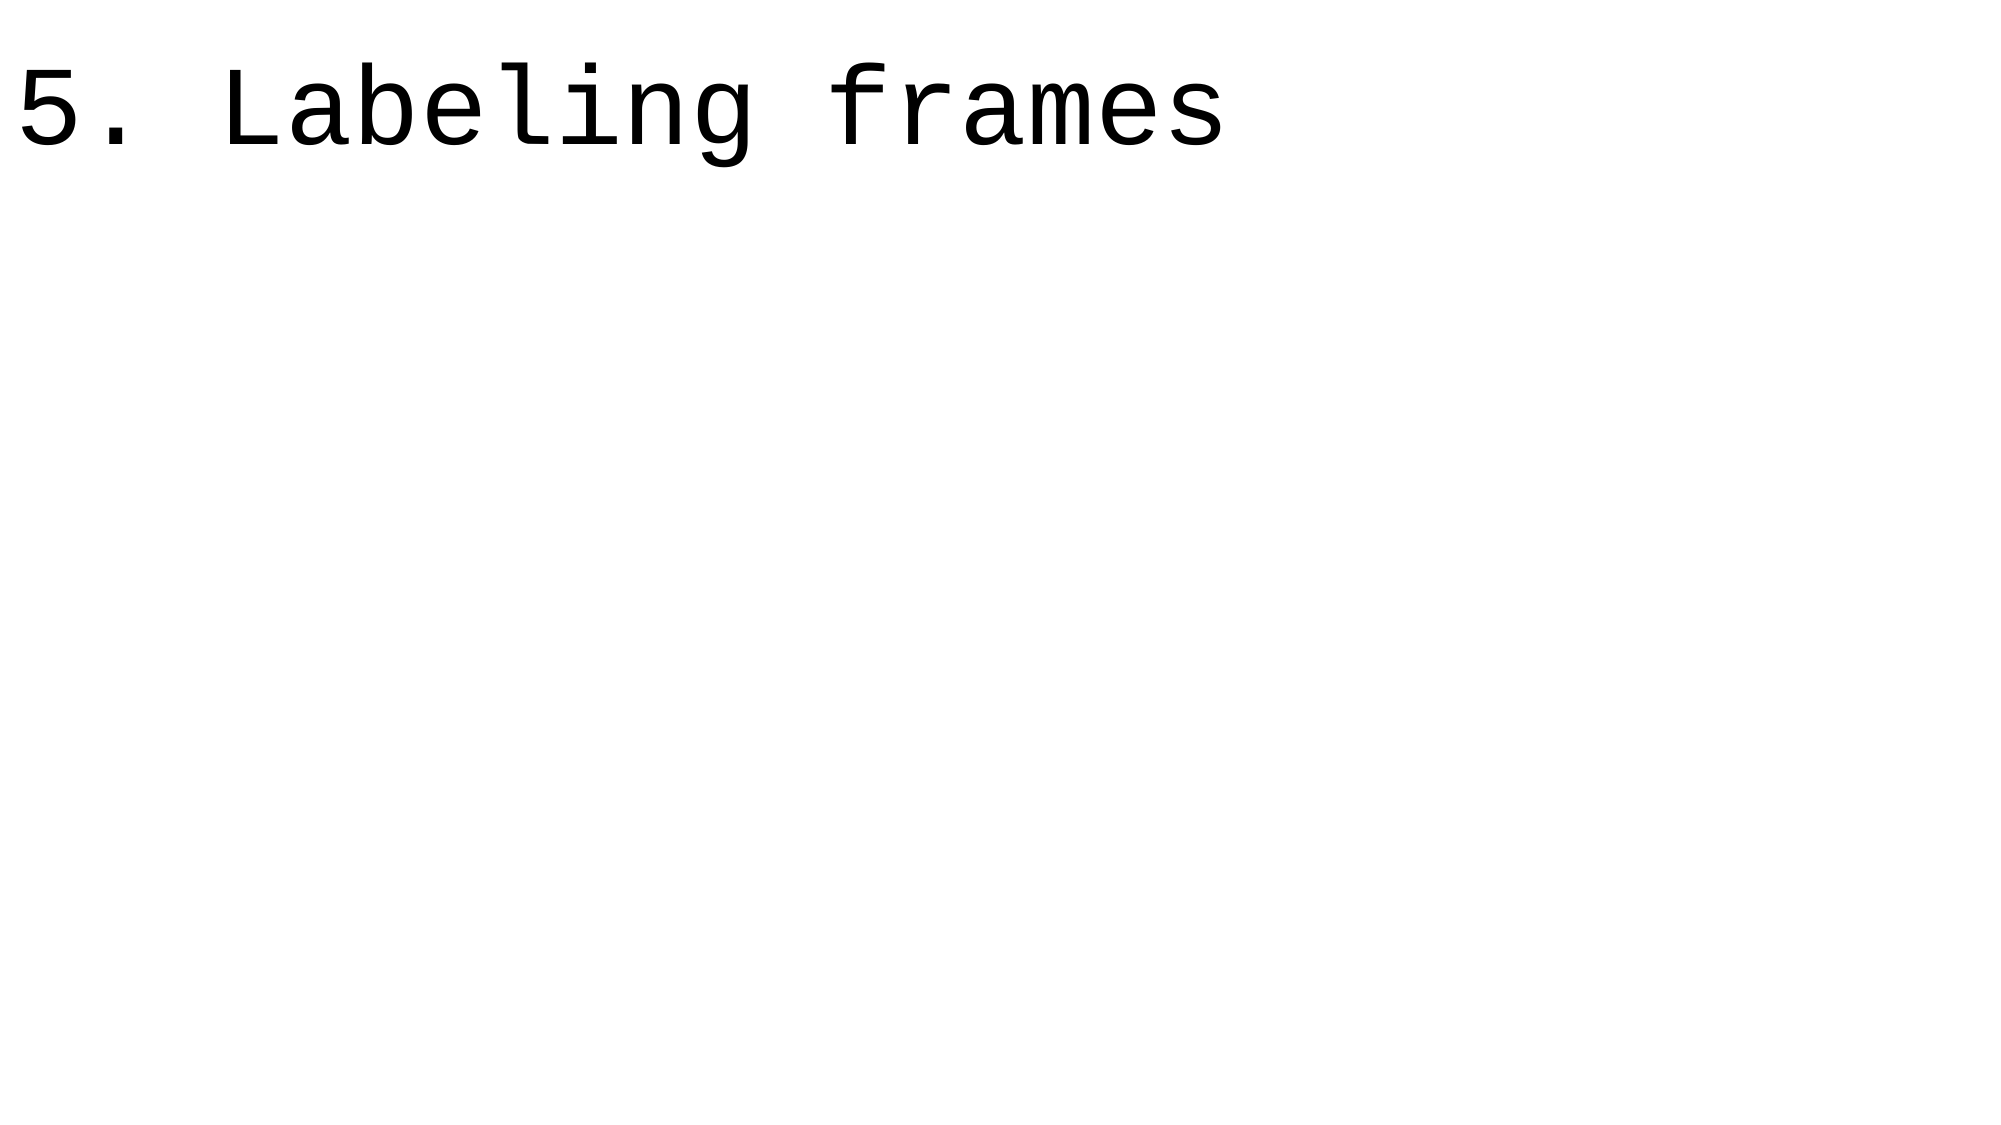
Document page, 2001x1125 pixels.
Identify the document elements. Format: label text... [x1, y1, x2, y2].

title 5. Labeling frames [0, 0, 1725, 218]
